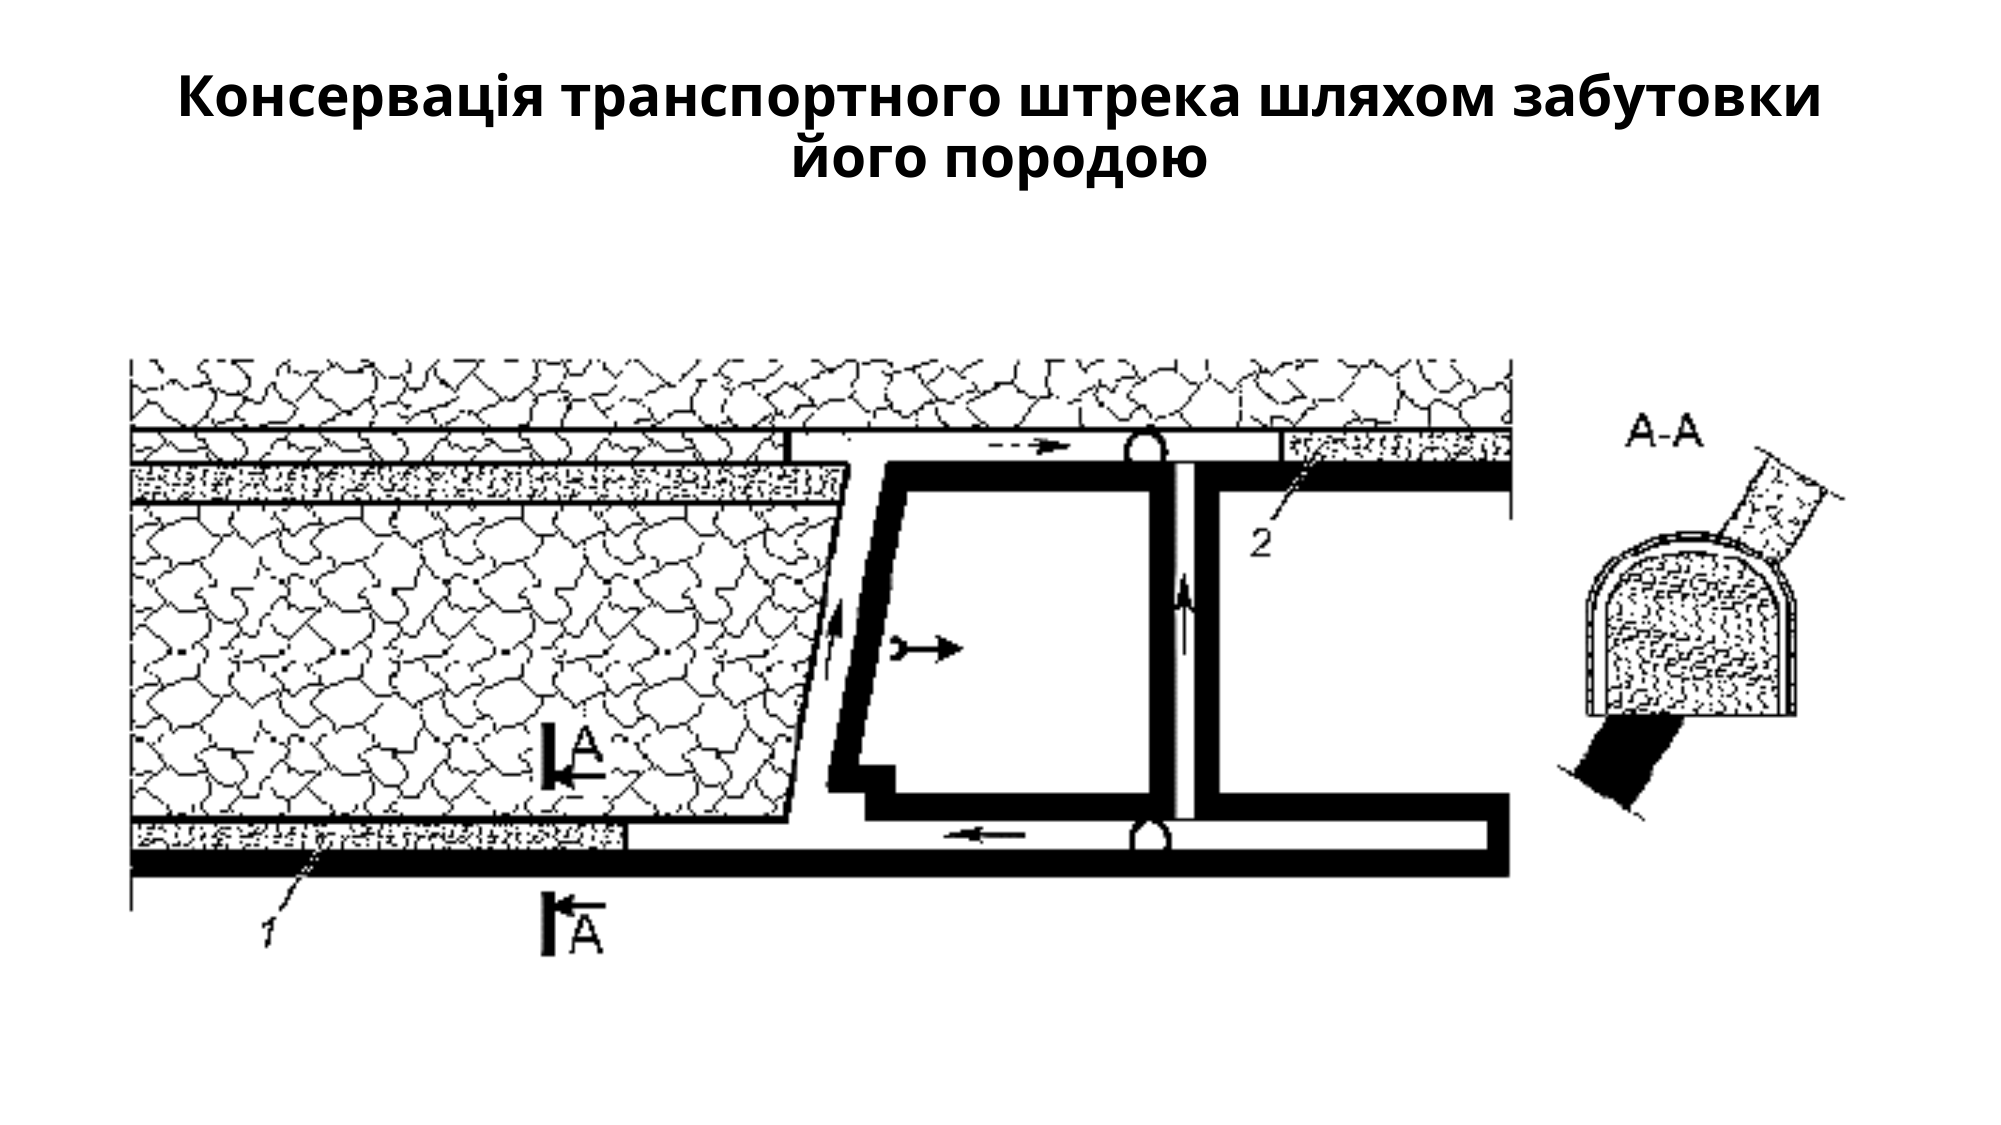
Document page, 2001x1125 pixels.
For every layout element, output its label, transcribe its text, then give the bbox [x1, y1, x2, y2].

title Консервація транспортного штрека шляхом забутовки його породою [137, 59, 1863, 198]
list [66, 318, 1916, 991]
